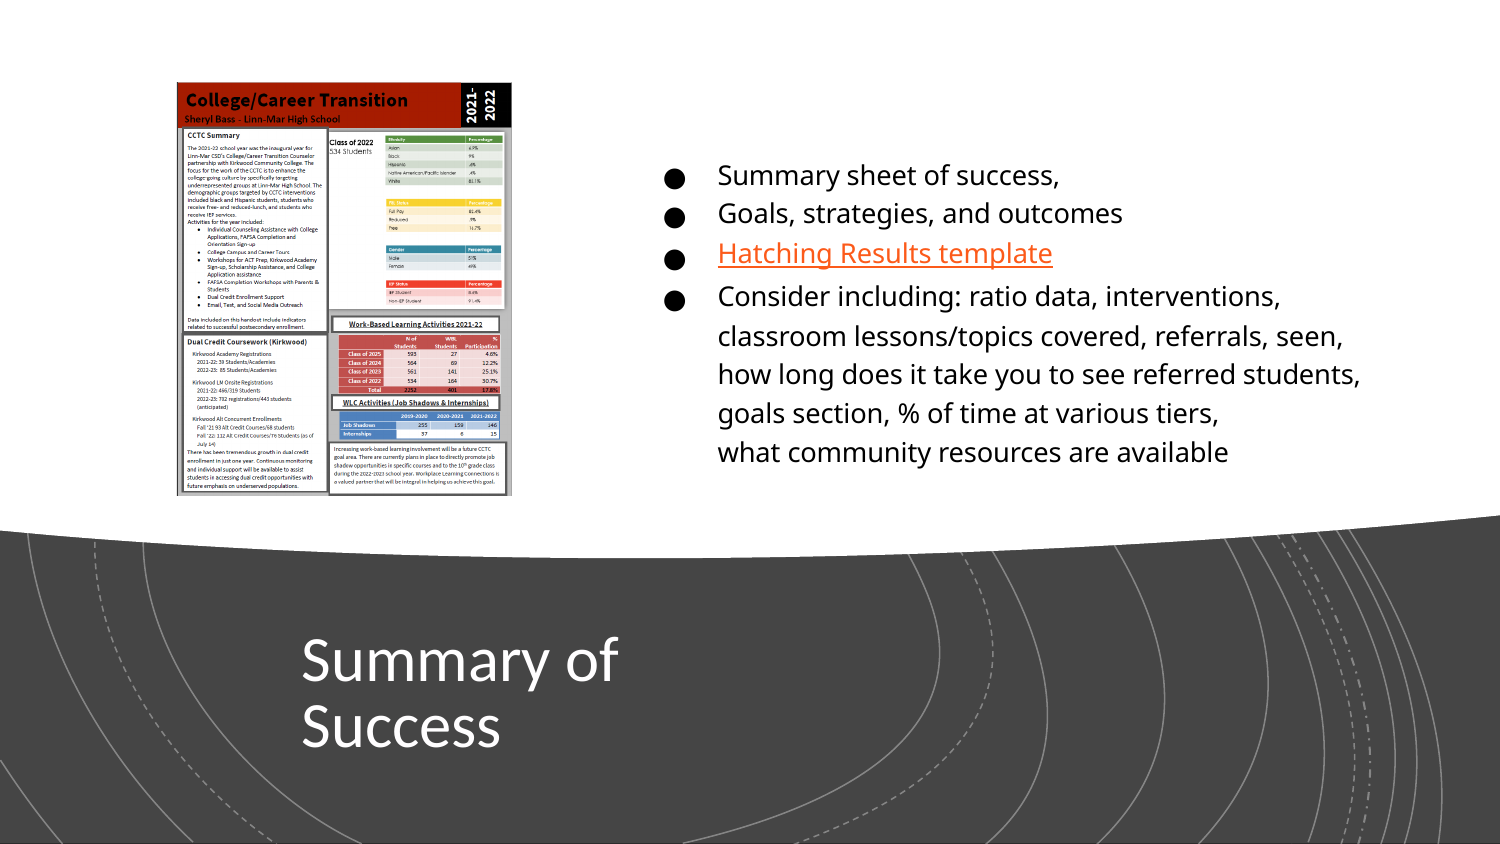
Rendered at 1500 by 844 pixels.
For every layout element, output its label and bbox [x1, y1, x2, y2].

text_box [0, 0, 1500, 844]
picture [176, 82, 512, 497]
